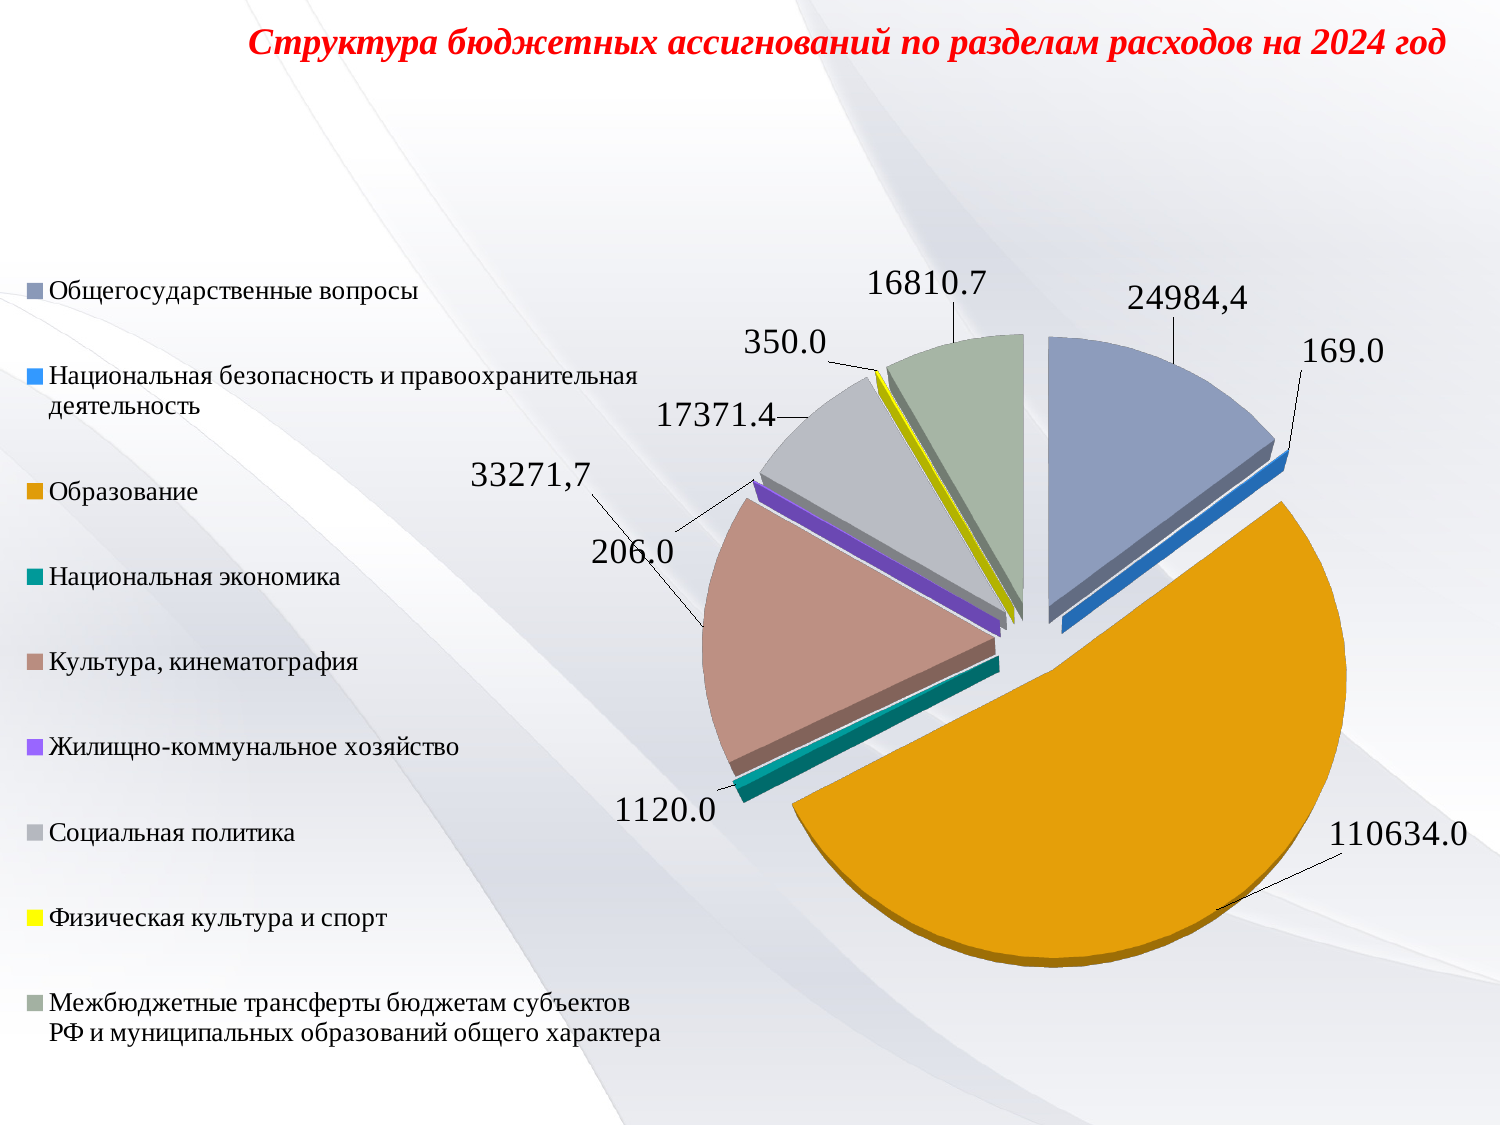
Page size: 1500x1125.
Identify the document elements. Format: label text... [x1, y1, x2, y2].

picture [0, 0, 1500, 1125]
chart [22, 93, 1470, 1104]
text_box Структура бюджетных ассигнований по разделам расходов на 2024 год [230, 9, 1465, 93]
